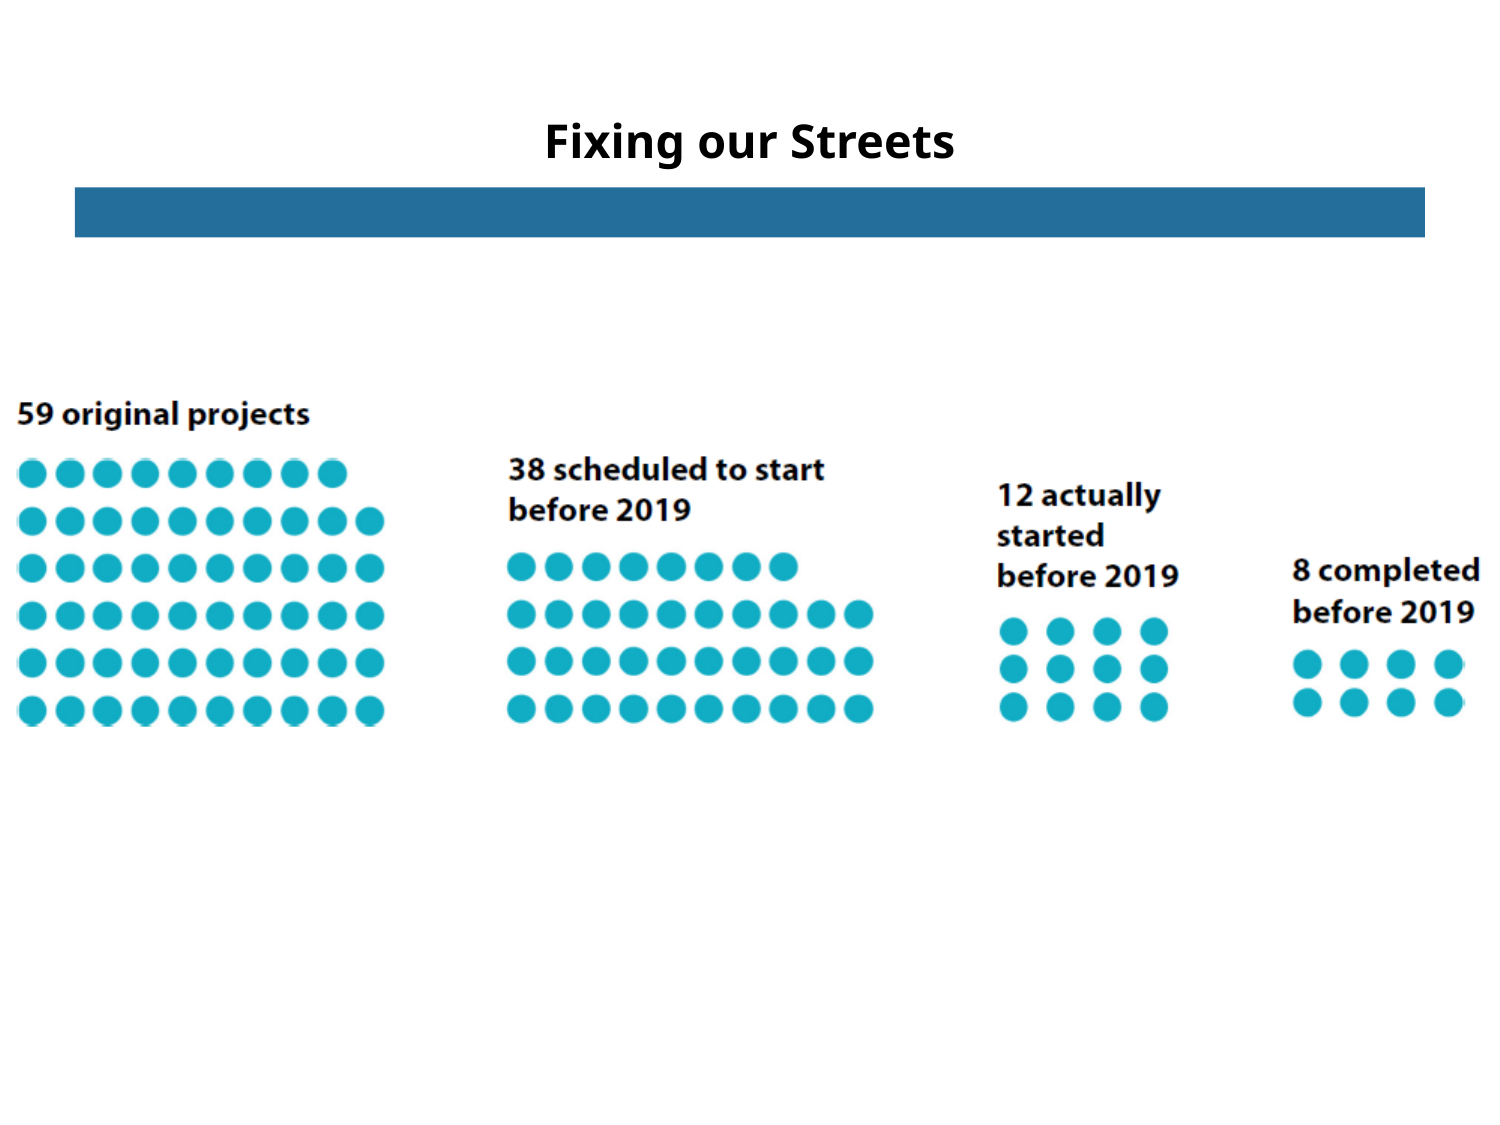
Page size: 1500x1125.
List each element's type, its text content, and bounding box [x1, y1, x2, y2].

text_box [1397, 187, 1425, 238]
text_box [74, 187, 103, 238]
picture [0, 383, 1500, 742]
title Fixing our Streets [103, 59, 1397, 278]
